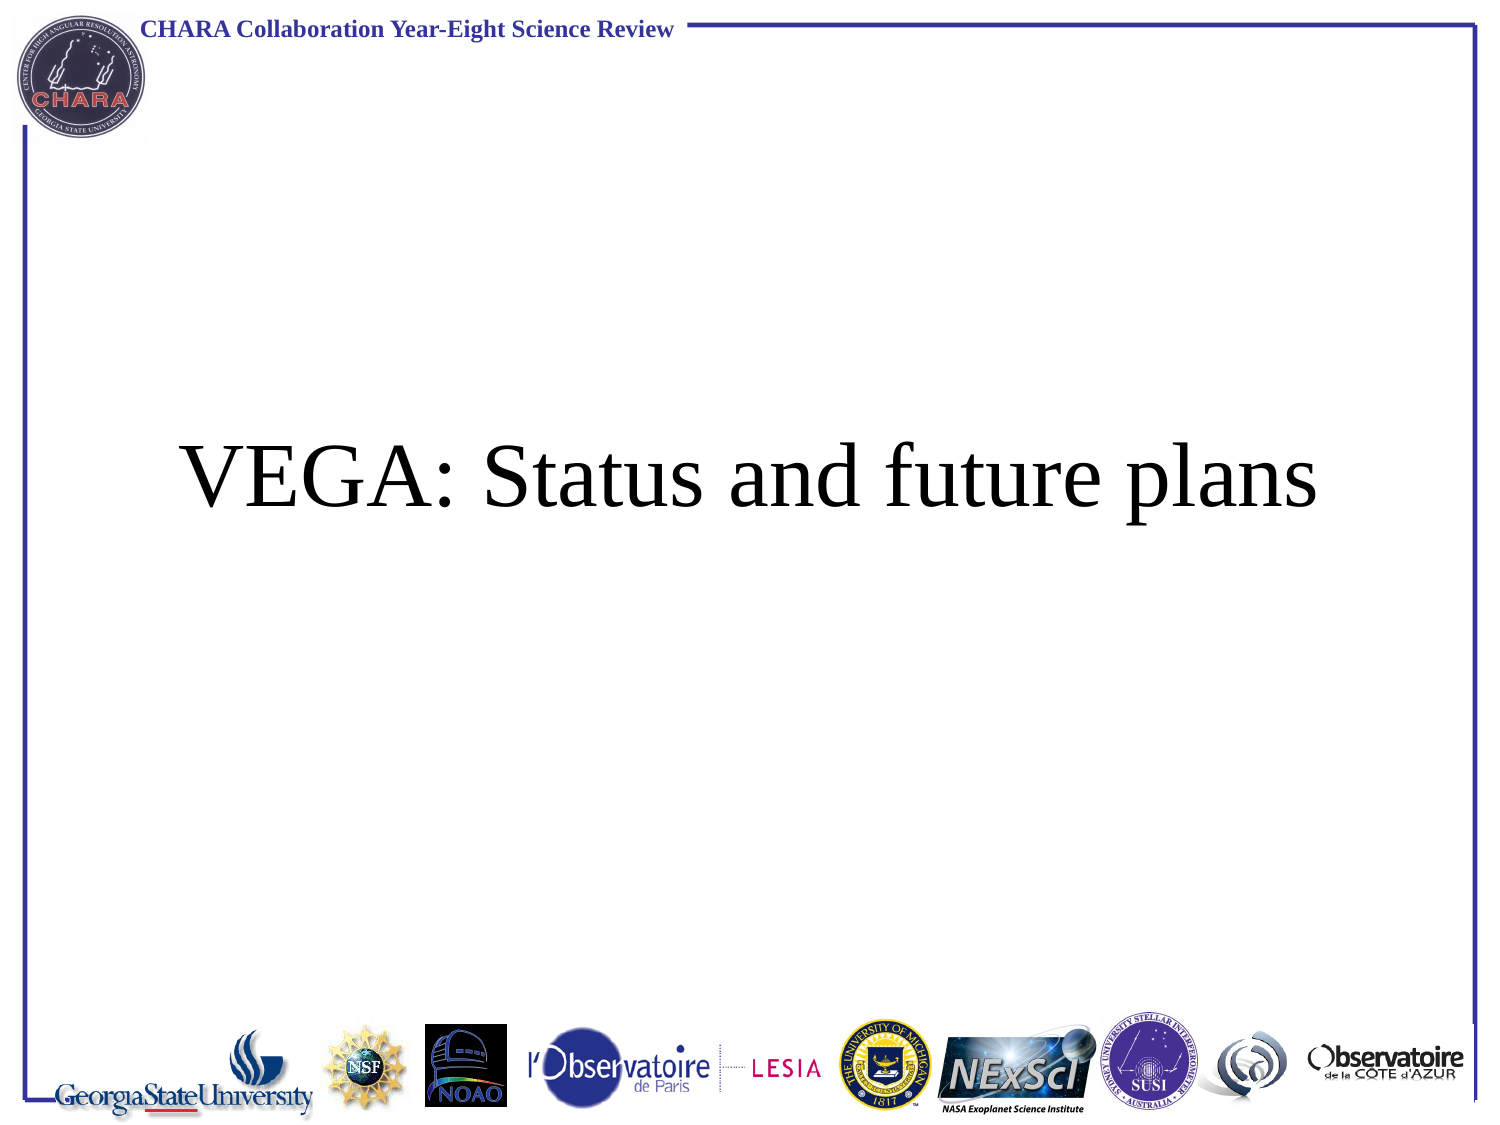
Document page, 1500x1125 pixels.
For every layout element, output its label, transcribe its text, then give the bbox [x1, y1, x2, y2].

picture [425, 1024, 507, 1107]
picture [50, 1017, 413, 1125]
picture [832, 1012, 1097, 1118]
picture [144, 22, 150, 36]
picture [1100, 1012, 1474, 1111]
picture [521, 1023, 825, 1111]
picture [12, 12, 150, 144]
title VEGA: Status and future plans [112, 349, 1388, 591]
